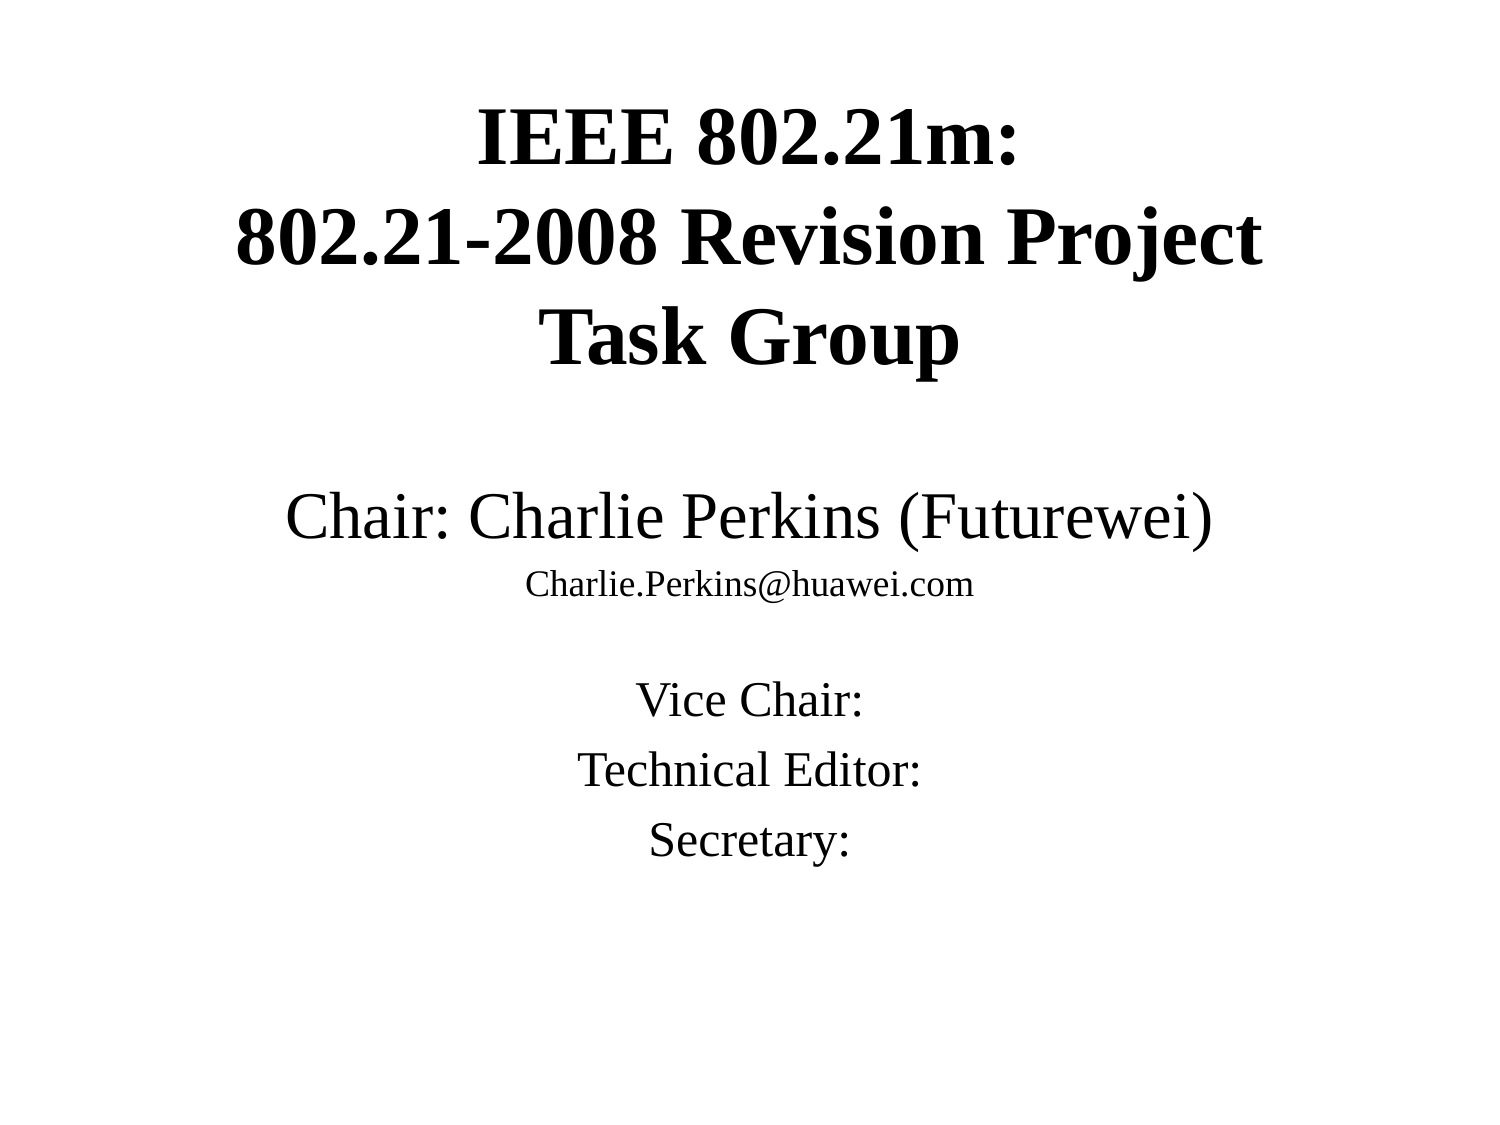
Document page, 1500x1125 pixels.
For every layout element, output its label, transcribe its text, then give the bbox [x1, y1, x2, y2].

subtitle Chair: Charlie Perkins (Futurewei) Charlie.Perkins@huawei.com Vice Chair: Technical Editor: Secretary: [52, 463, 1448, 1038]
title IEEE 802.21m: 802.21-2008 Revision Project Task Group [52, 71, 1448, 392]
